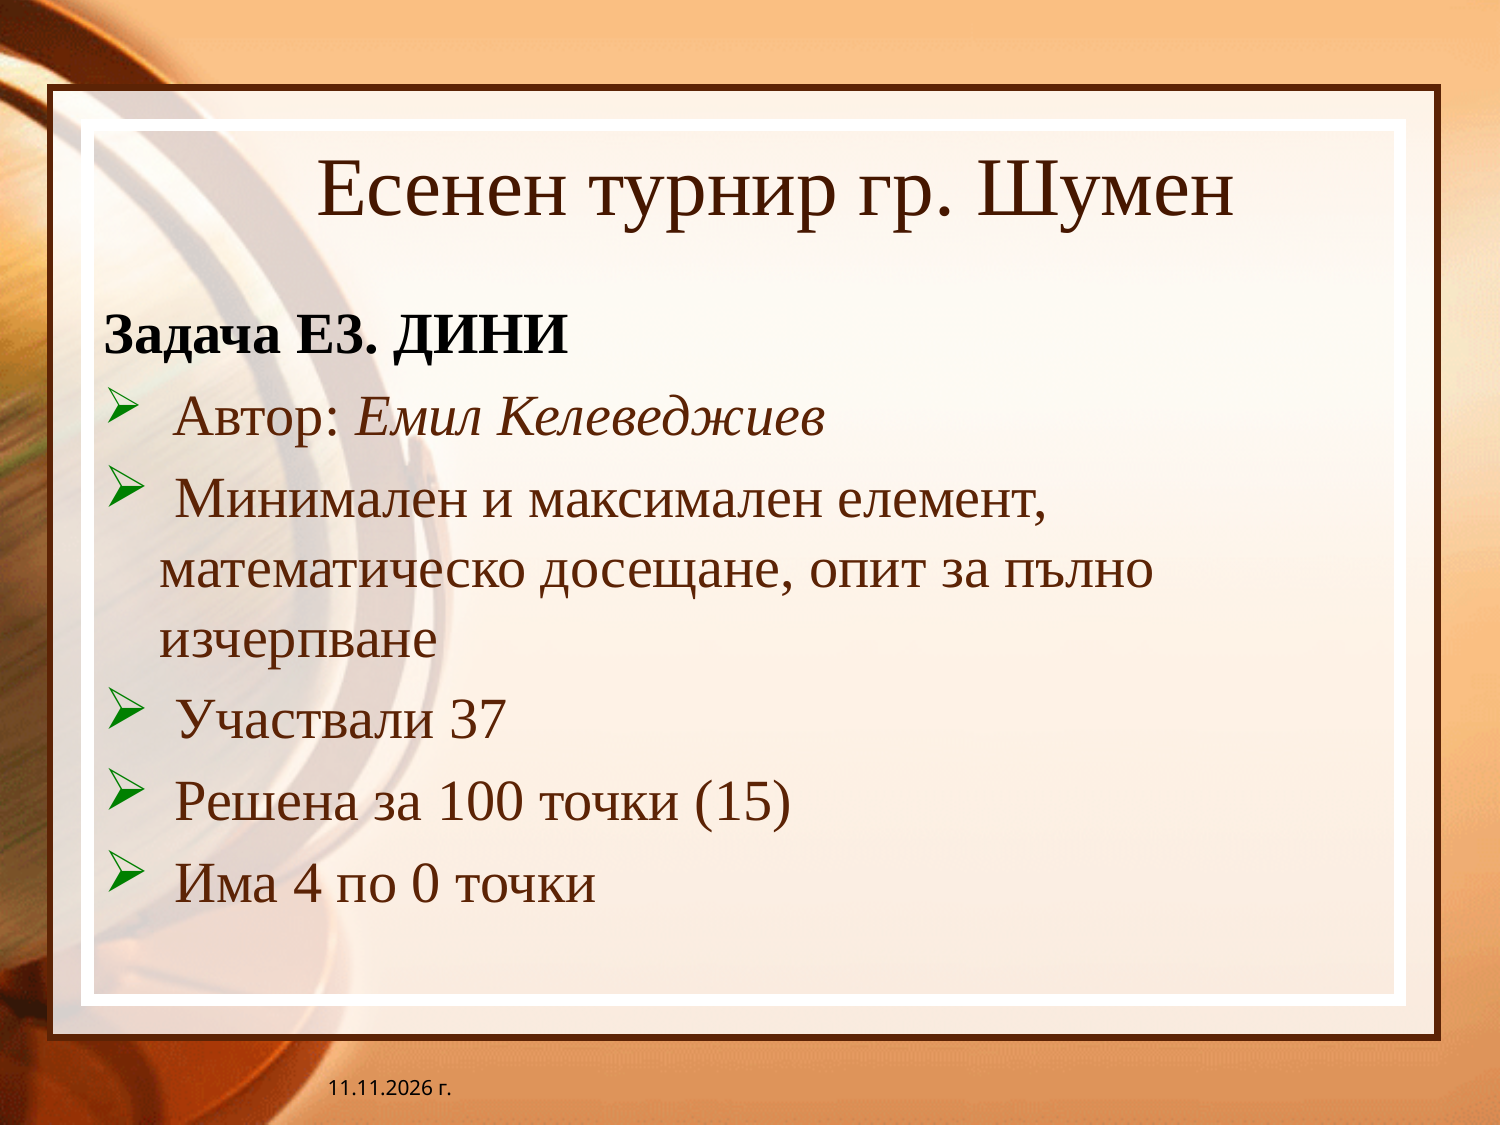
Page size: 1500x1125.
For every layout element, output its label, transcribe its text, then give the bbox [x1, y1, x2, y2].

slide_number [312, 1052, 574, 1125]
list Задача Е3. ДИНИ Автор: Емил Келеведжиев Минимален и максимален елемент, математическо досещане, опит за пълно изчерпване Участвали 37 Решена за 100 точки (15) Има 4 по 0 точки [88, 287, 1350, 975]
title Есенен турнир гр. Шумен [301, 125, 1339, 238]
picture [0, 0, 1500, 1125]
